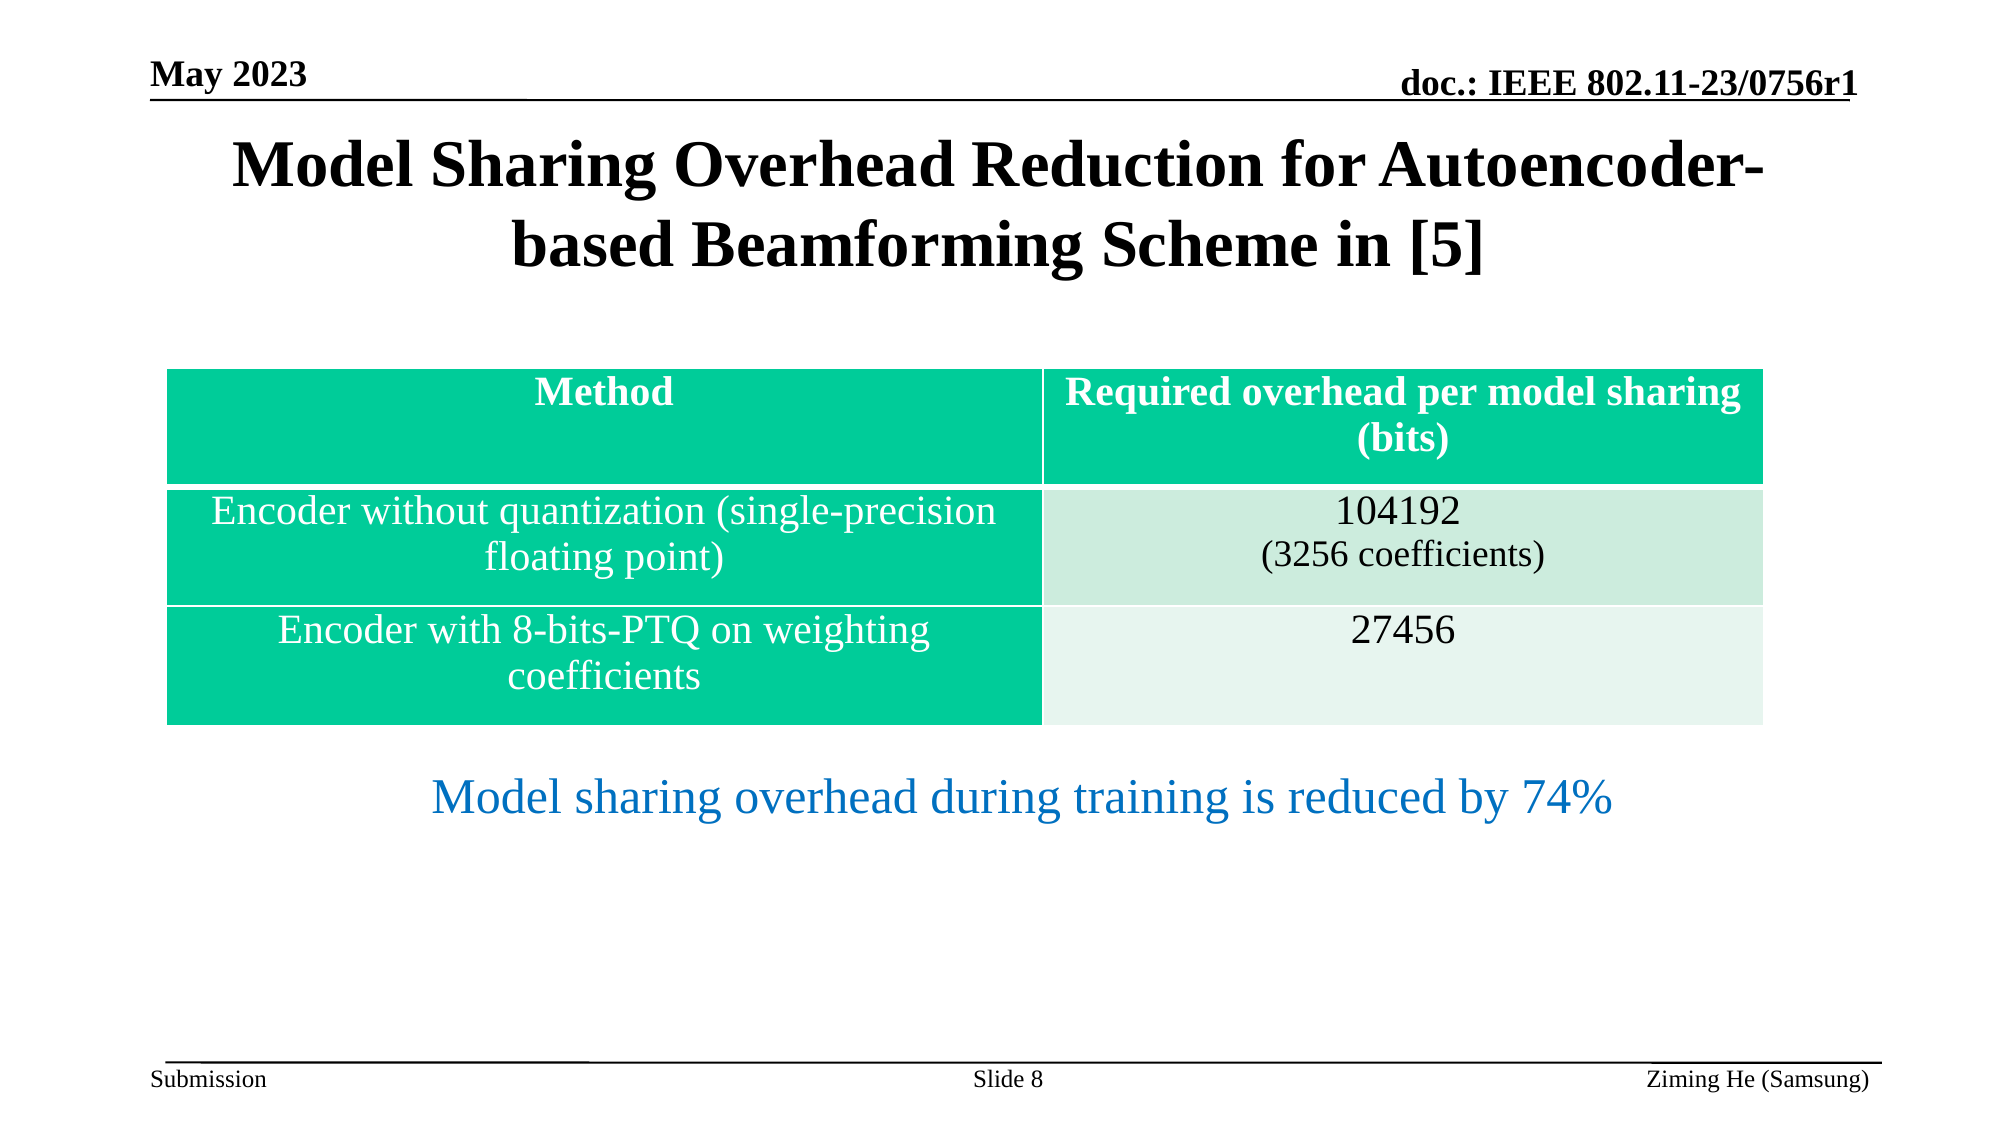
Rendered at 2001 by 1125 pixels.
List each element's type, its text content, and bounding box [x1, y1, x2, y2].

table_cell Encoder without quantization (single-precision floating point) [167, 490, 1042, 605]
table_header Method [167, 369, 1042, 484]
text_box Model sharing overhead during training is reduced by 74% [416, 755, 1629, 831]
table_cell 27456 [1044, 607, 1763, 725]
table_header Required overhead per model sharing (bits) [1044, 369, 1763, 484]
slide_number Slide 8 [950, 1061, 1067, 1123]
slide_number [149, 48, 561, 94]
table_cell Encoder with 8-bits-PTQ on weighting coefficients [167, 607, 1042, 725]
title Model Sharing Overhead Reduction for Autoencoder-based Beamforming Scheme in [5] [149, 112, 1850, 288]
table_cell 104192 (3256 coefficients) [1044, 490, 1763, 605]
footer Ziming He (Samsung) [1172, 1061, 1871, 1093]
